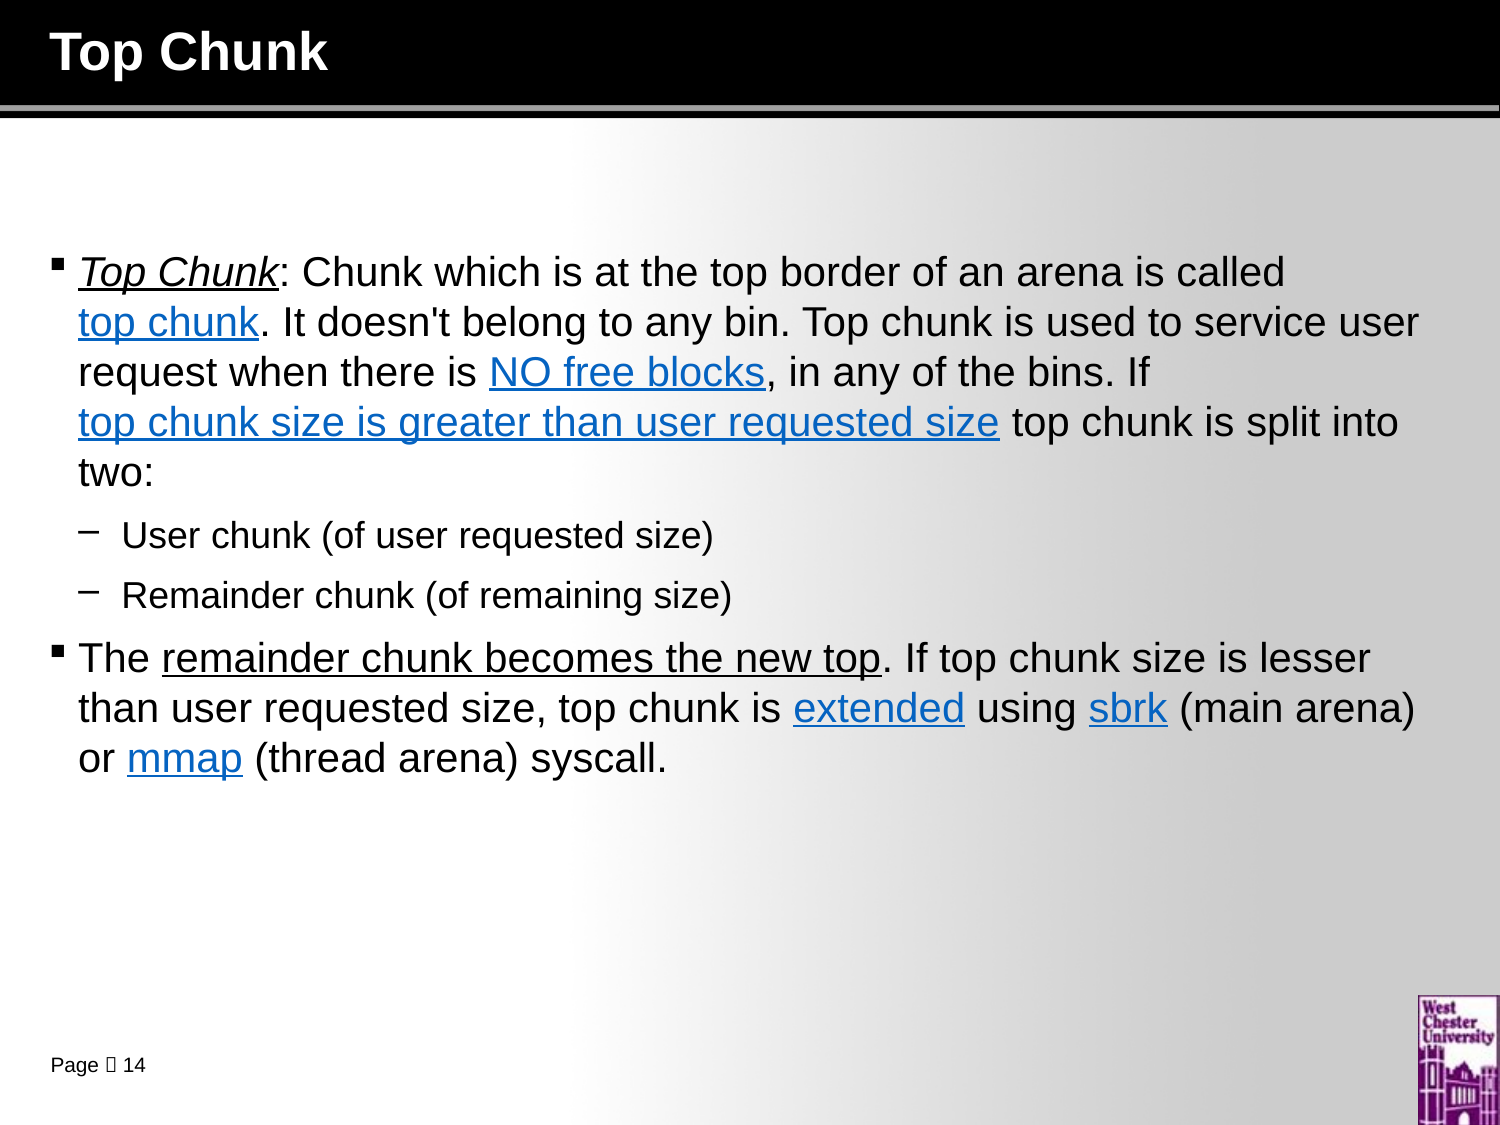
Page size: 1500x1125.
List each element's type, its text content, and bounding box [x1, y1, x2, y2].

picture [0, 0, 1500, 1125]
list Top Chunk: Chunk which is at the top border of an arena is called top chunk. It doesn't belong to any bin. Top chunk is used to service user request when there is NO free blocks, in any of the bins. If top chunk size is greater than user requested size top chunk is split into two: User chunk (of user requested size) Remainder chunk (of remaining size) The remainder chunk becomes the new top. If top chunk size is lesser than user requested size, top chunk is extended using sbrk (main arena) or mmap (thread arena) syscall. [48, 244, 1447, 952]
title Top Chunk [49, 16, 1447, 123]
